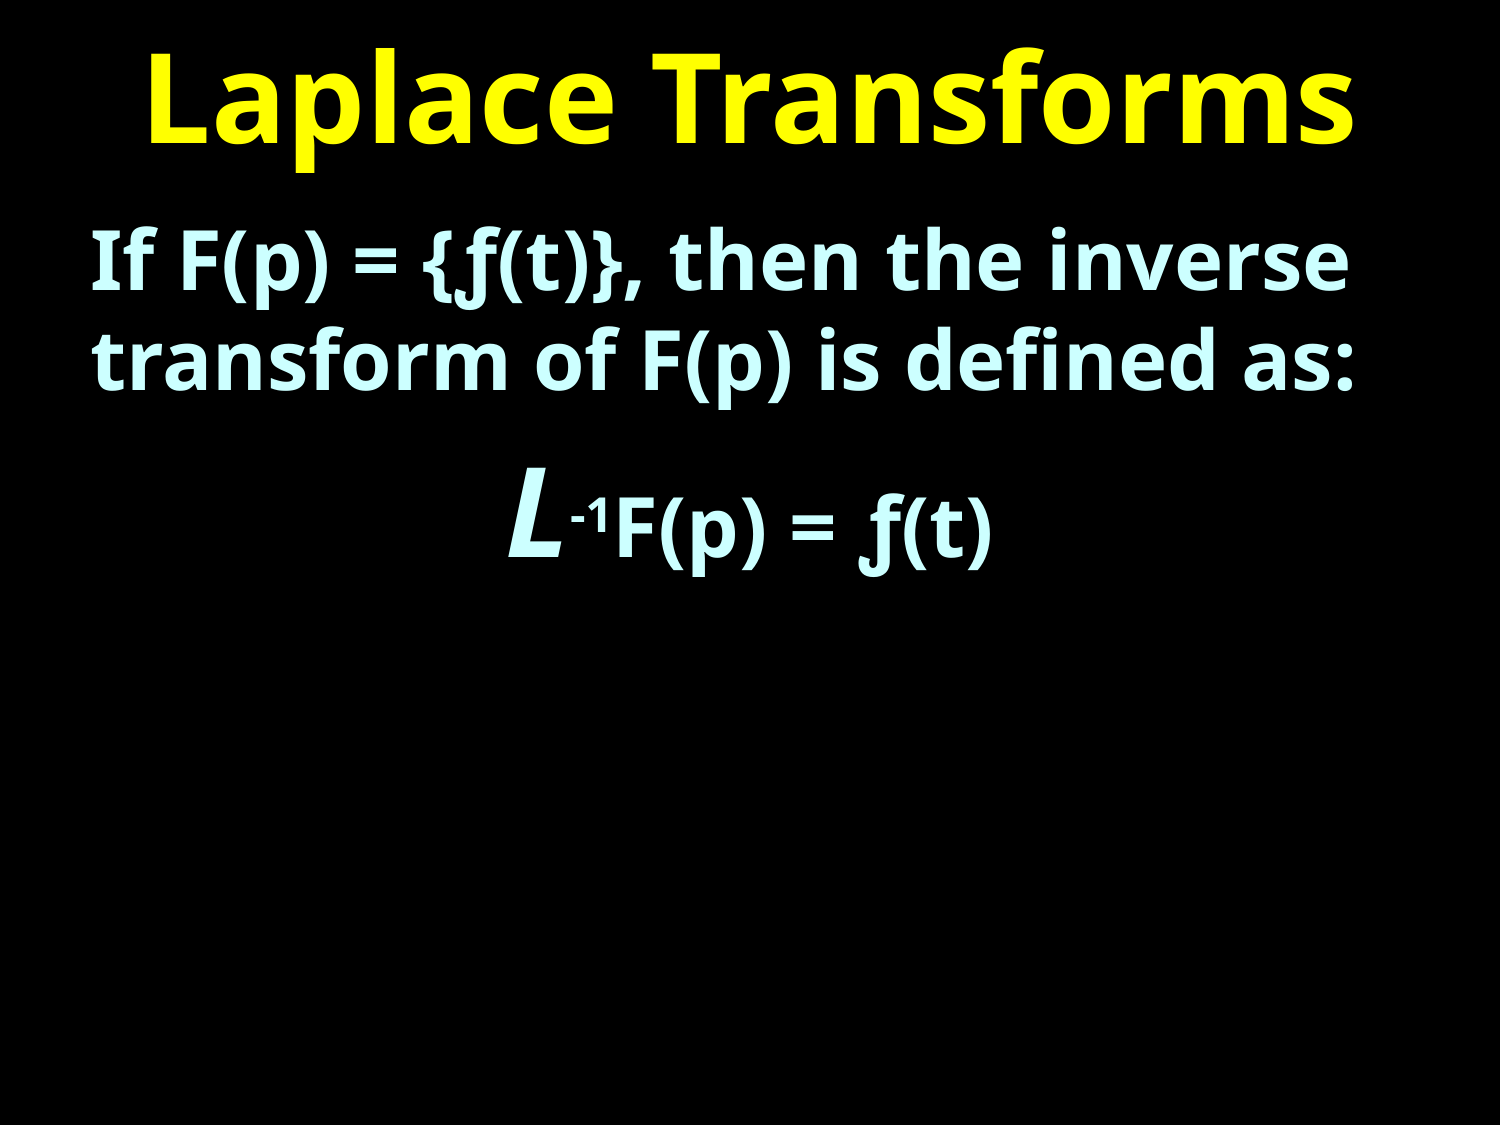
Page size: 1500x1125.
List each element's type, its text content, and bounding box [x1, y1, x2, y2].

list If F(p) = {ƒ(t)}, then the inverse transform of F(p) is defined as: L-1F(p) = ƒ(t) [75, 200, 1425, 1125]
title Laplace Transforms [0, 0, 1500, 188]
